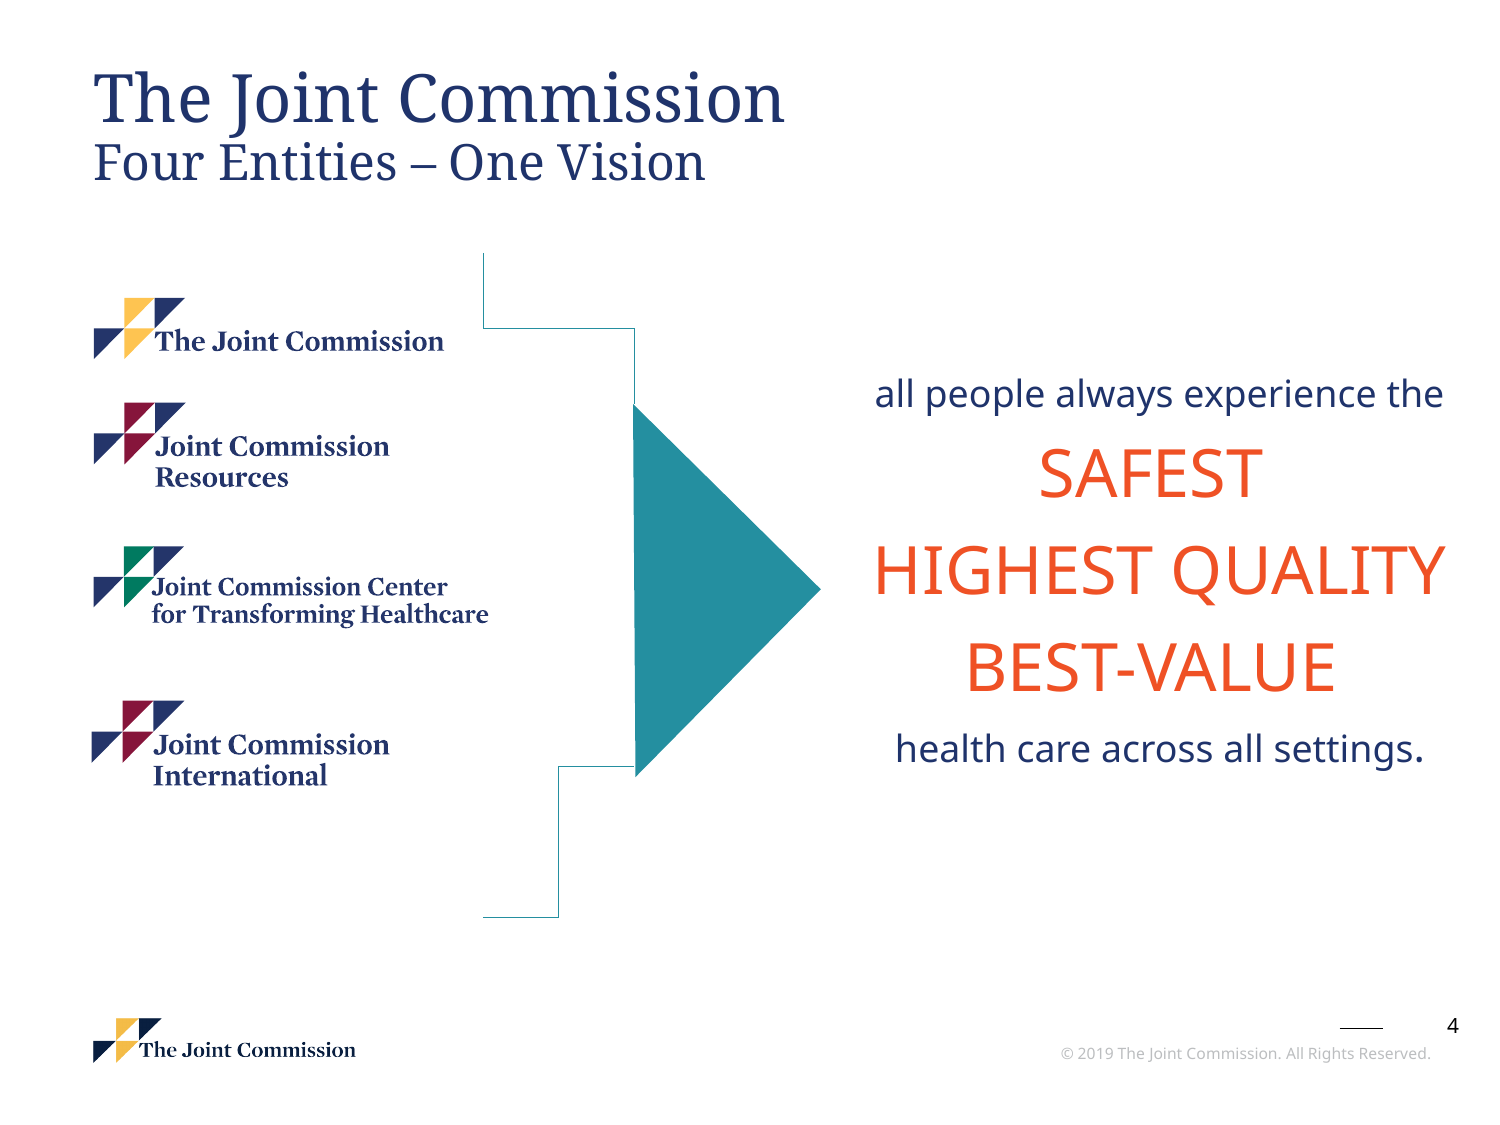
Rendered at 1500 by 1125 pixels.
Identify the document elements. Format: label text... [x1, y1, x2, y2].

text_box [631, 404, 823, 780]
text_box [483, 253, 635, 404]
list The Joint Commission [93, 55, 1107, 111]
picture [93, 297, 445, 360]
picture [93, 402, 390, 488]
list all people always experience the safest highest quality best-value health care across all settings. [820, 369, 1461, 970]
title Four Entities – One Vision [93, 129, 1407, 191]
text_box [483, 766, 635, 918]
picture [93, 1018, 356, 1063]
picture [91, 700, 390, 786]
picture [93, 546, 489, 629]
